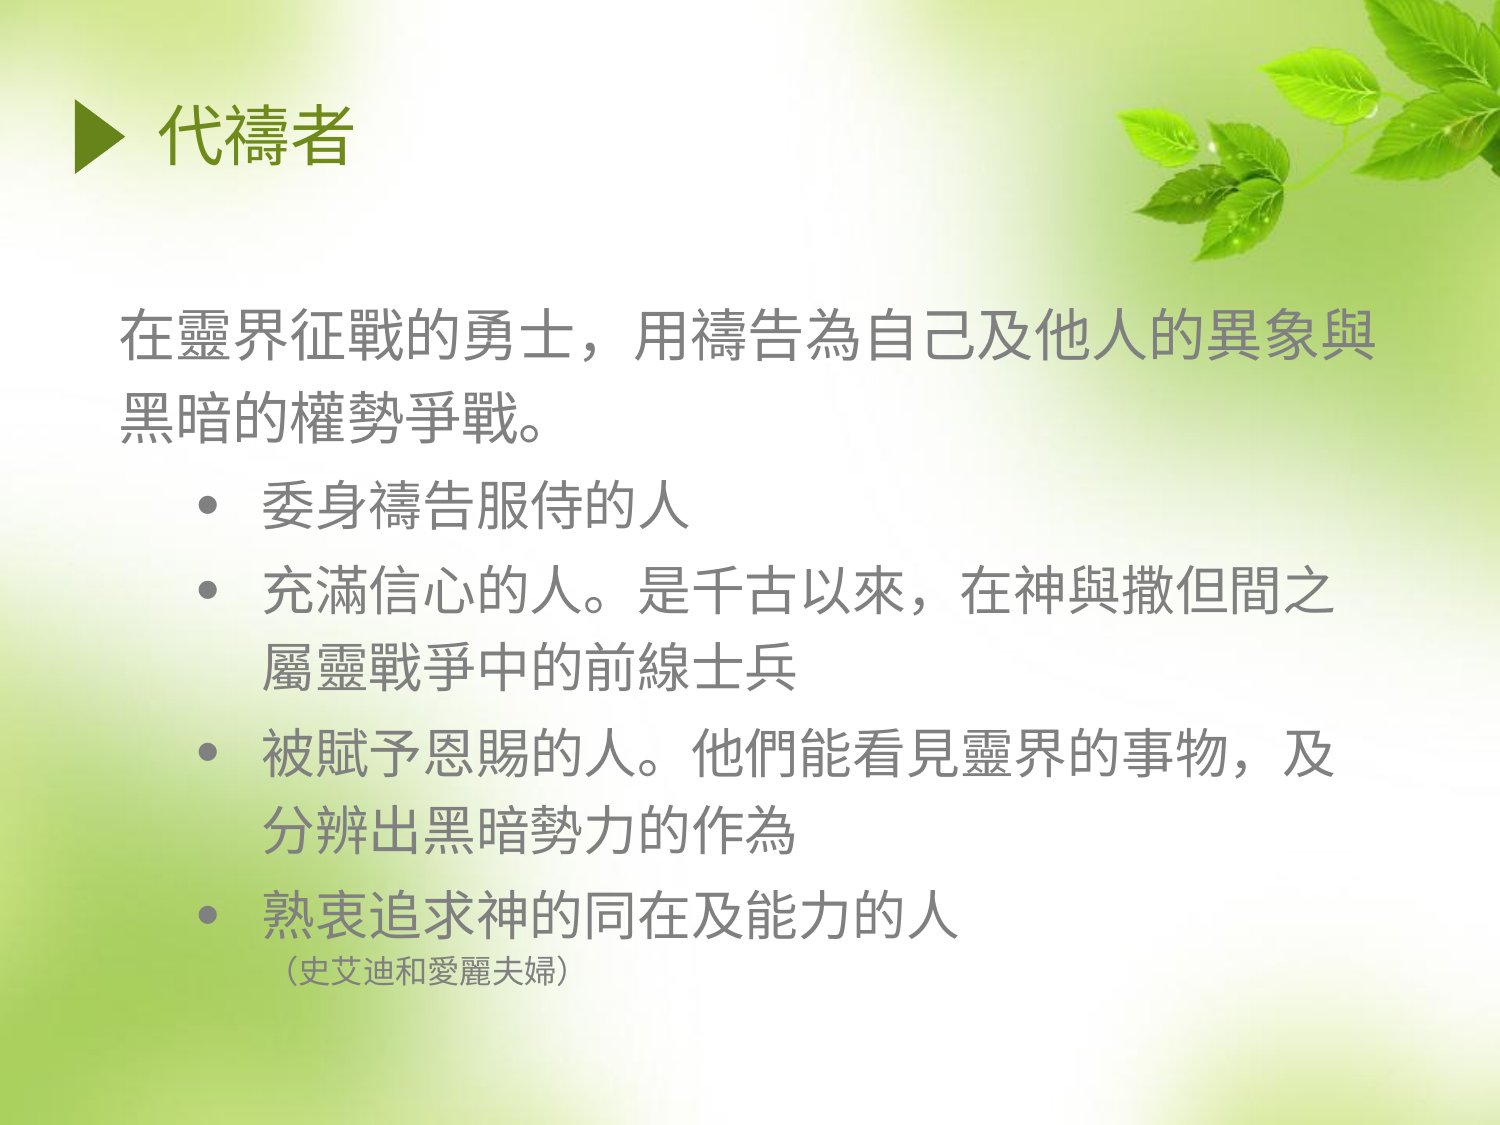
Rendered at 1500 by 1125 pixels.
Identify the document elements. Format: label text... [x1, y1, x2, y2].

list 在靈界征戰的勇士，用禱告為自己及他人的異象與黑暗的權勢爭戰。 委身禱告服侍的人 充滿信心的人。是千古以來，在神與撒但間之屬靈戰爭中的前線士兵 被賦予恩賜的人。他們能看見靈界的事物，及分辨出黑暗勢力的作為 熟衷追求神的同在及能力的人 （史艾迪和愛麗夫婦） [102, 277, 1398, 1006]
title 代禱者 [141, 69, 1139, 200]
picture [0, 0, 1500, 1125]
